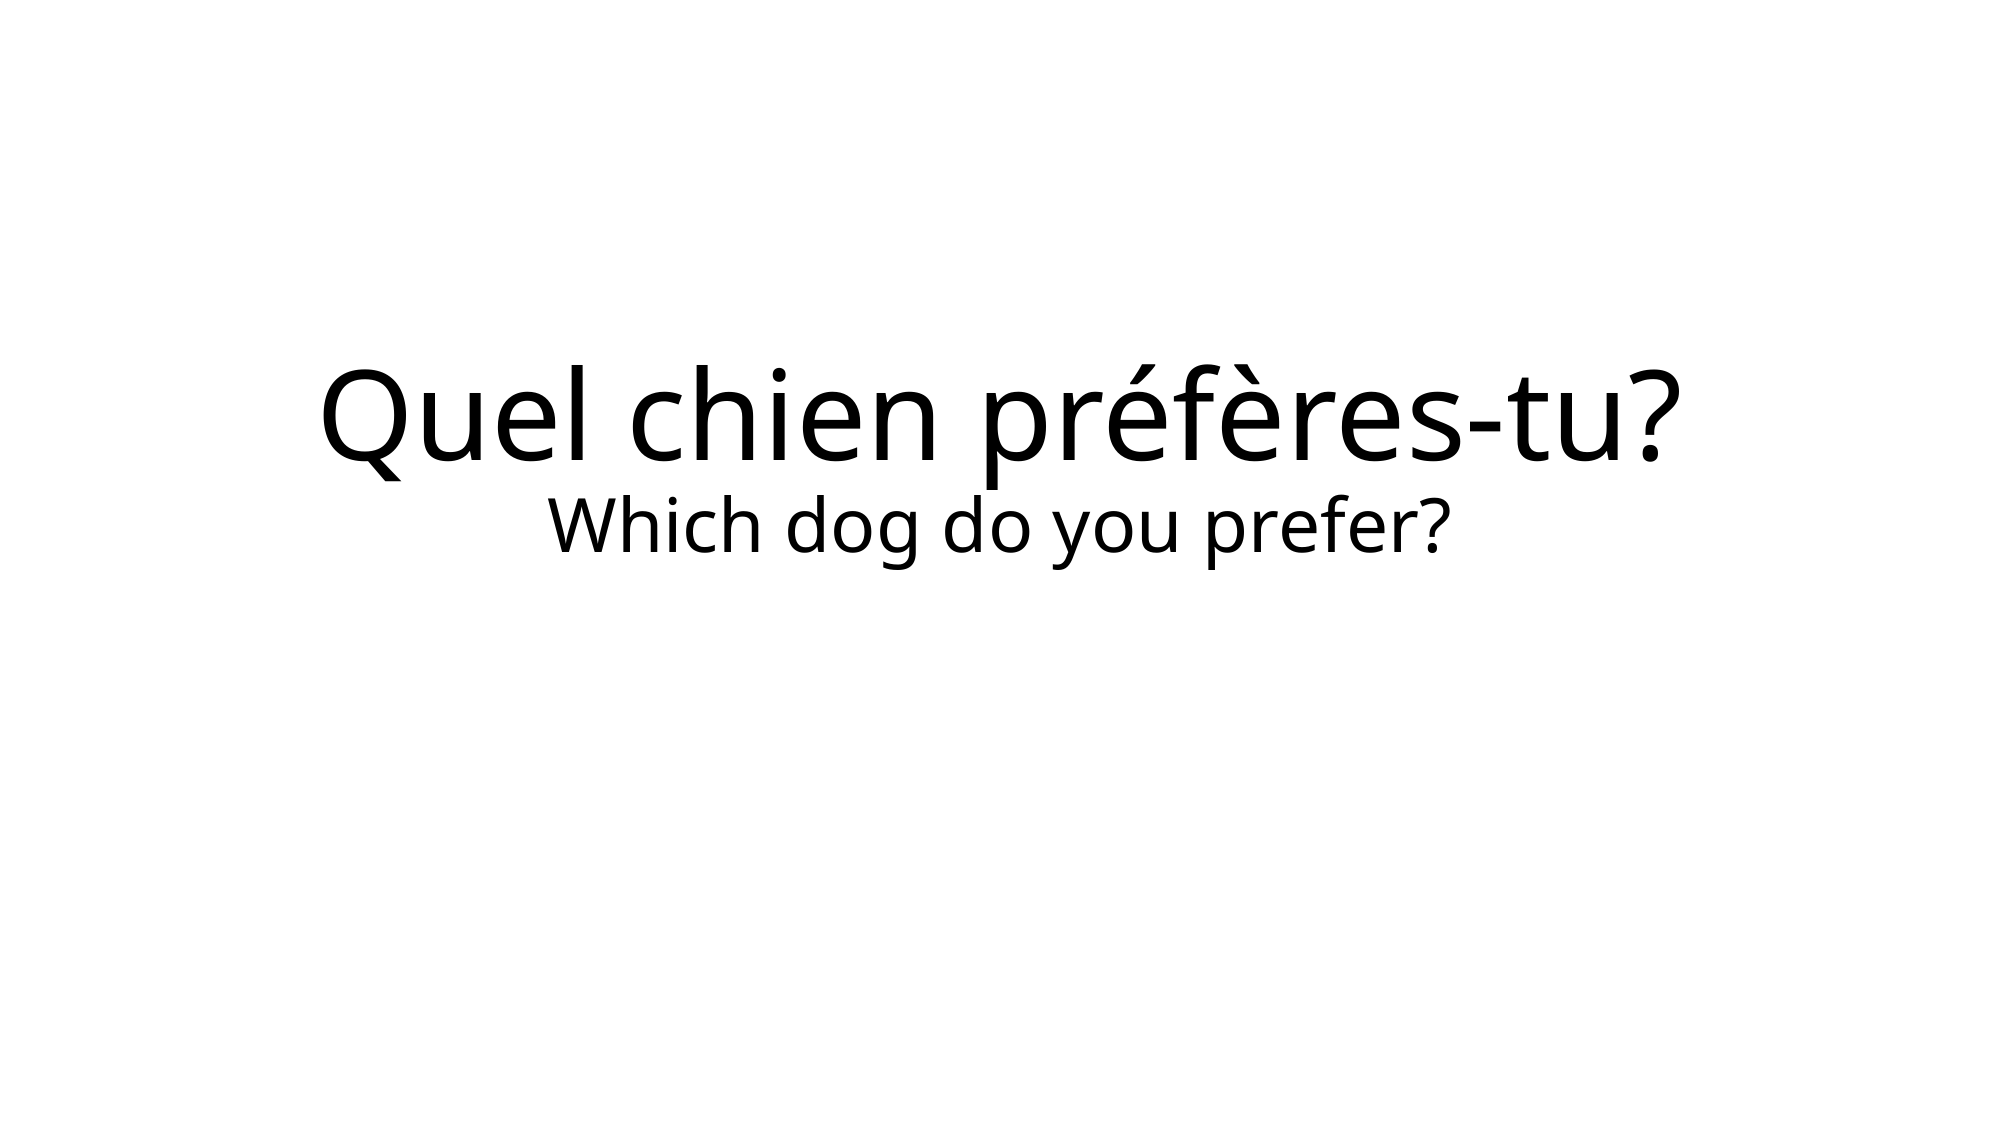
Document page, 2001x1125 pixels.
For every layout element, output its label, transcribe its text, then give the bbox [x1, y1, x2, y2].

title Quel chien préfères-tu? Which dog do you prefer? [249, 184, 1750, 576]
